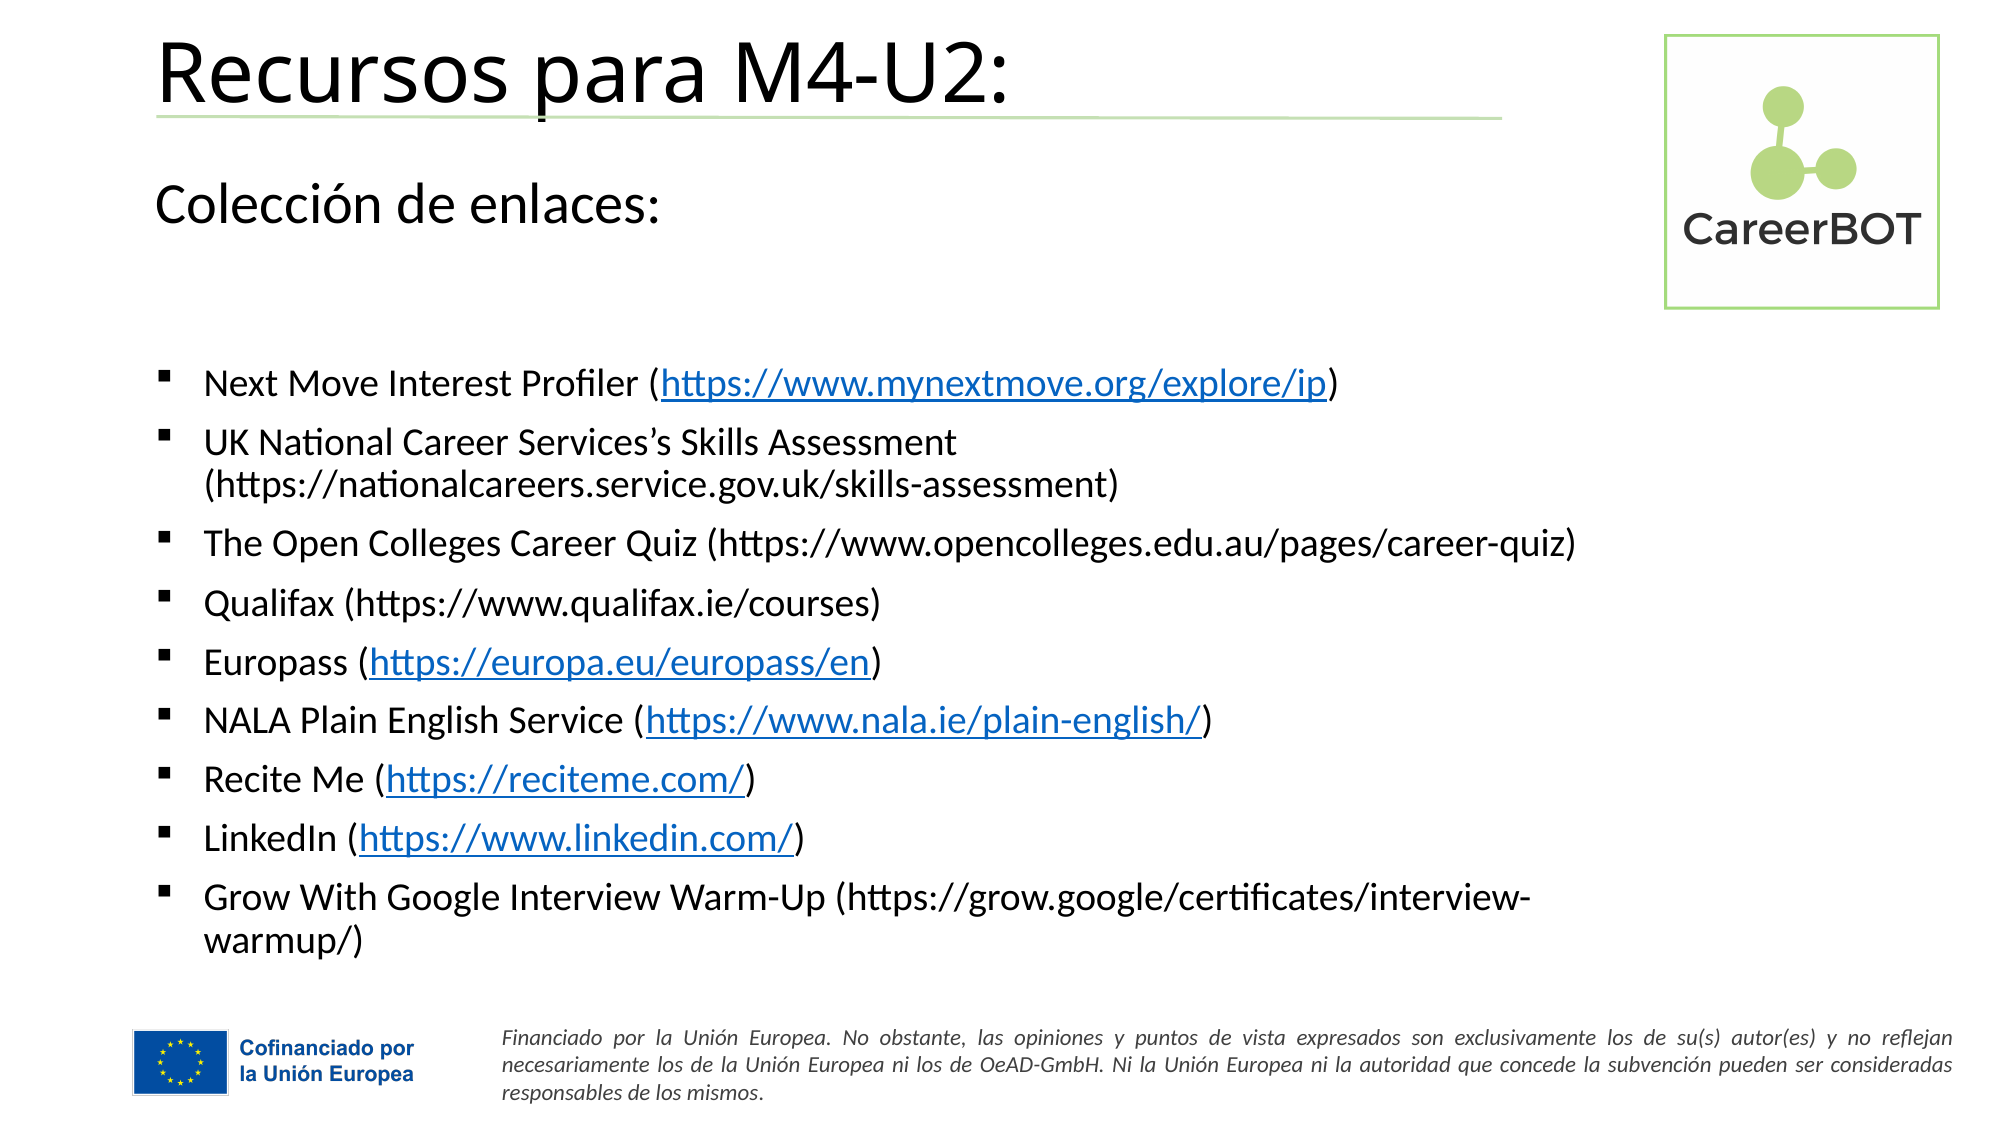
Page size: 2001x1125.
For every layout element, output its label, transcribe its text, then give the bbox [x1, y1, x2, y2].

title Recursos para M4-U2: [140, 27, 1605, 129]
subtitle Colección de enlaces: [140, 166, 1605, 256]
text_box Next Move Interest Profiler (https://www.mynextmove.org/explore/ip) UK National Career Services’s Skills Assessment (https://nationalcareers.service.gov.uk/skills-assessment) The Open Colleges Career Quiz (https://www.opencolleges.edu.au/pages/career-quiz) Qualifax (https://www.qualifax.ie/courses) Europass (https://europa.eu/europass/en) NALA Plain English Service (https://www.nala.ie/plain-english/) Recite Me (https://reciteme.com/) LinkedIn (https://www.linkedin.com/) Grow With Google Interview Warm-Up (https://grow.google/certificates/interview-warmup/) [140, 354, 1605, 1009]
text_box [130, 1014, 1970, 1113]
picture [1664, 34, 1940, 310]
